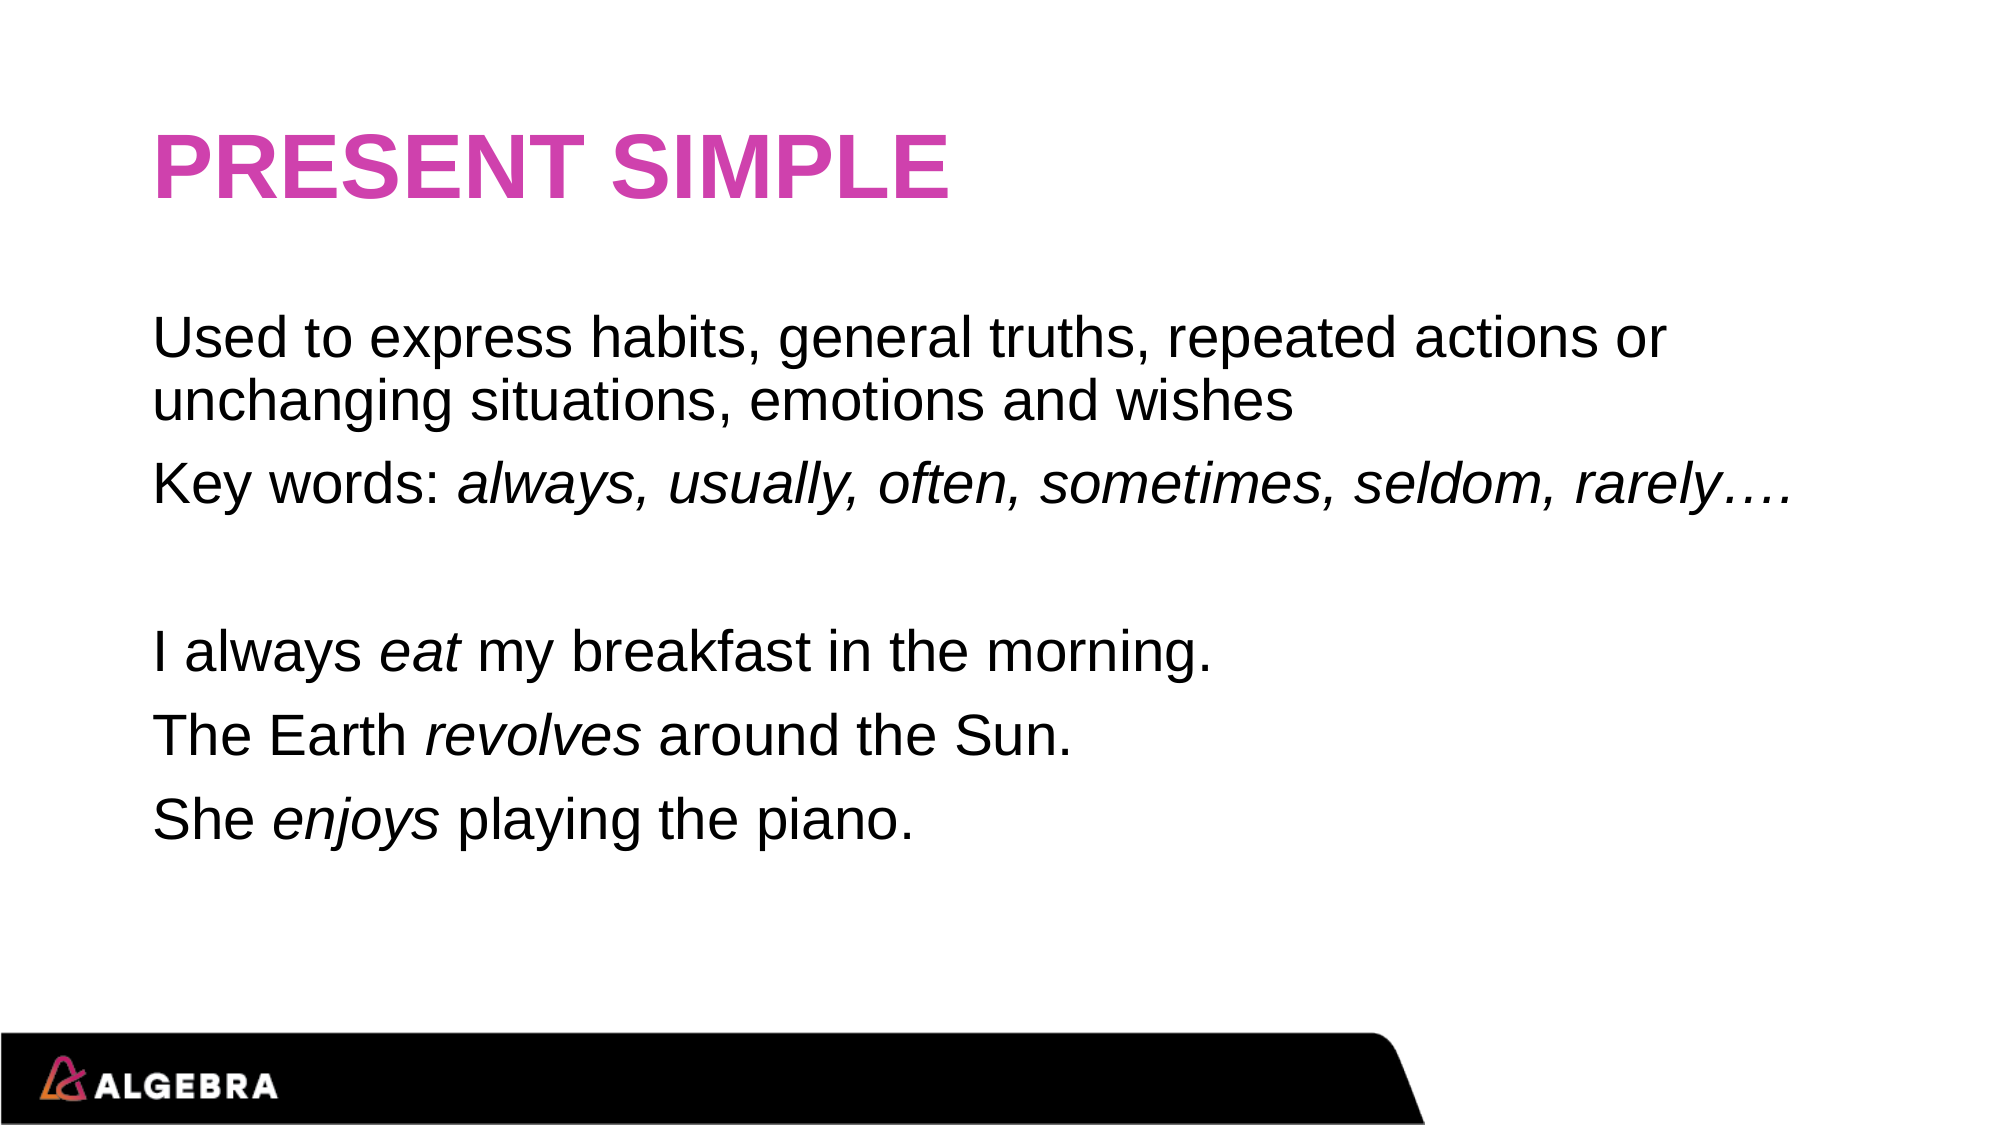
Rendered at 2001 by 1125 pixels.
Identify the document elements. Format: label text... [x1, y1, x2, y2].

list Used to express habits, general truths, repeated actions or unchanging situations, emotions and wishes Key words: always, usually, often, sometimes, seldom, rarely…. I always eat my breakfast in the morning. The Earth revolves around the Sun. She enjoys playing the piano. [137, 299, 1863, 1014]
picture [0, 1032, 1425, 1125]
title PRESENT SIMPLE [137, 59, 1863, 278]
